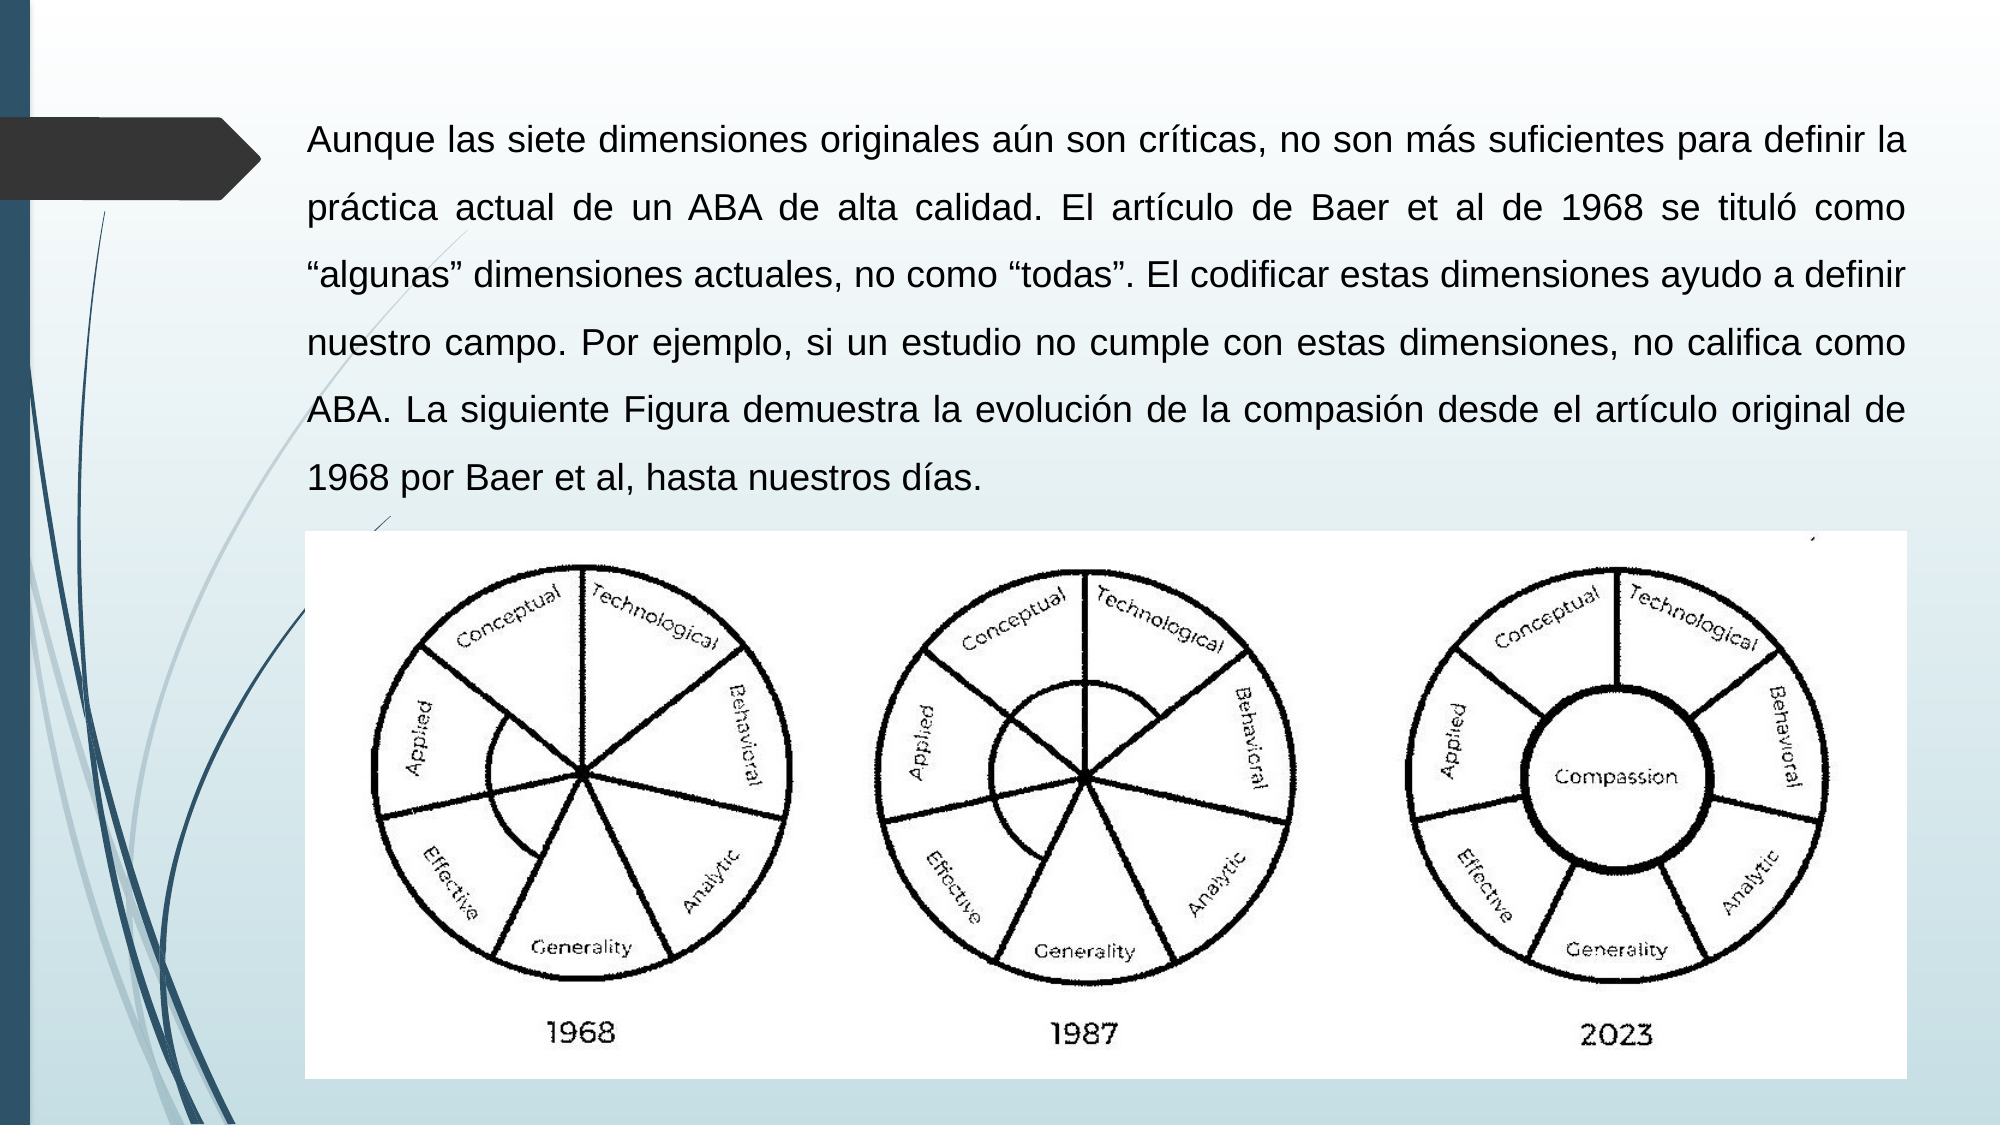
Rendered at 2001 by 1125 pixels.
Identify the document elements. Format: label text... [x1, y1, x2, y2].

picture [305, 530, 1907, 1079]
text_box Aunque las siete dimensiones originales aún son críticas, no son más suficientes para definir la práctica actual de un ABA de alta calidad. El artículo de Baer et al de 1968 se tituló como “algunas” dimensiones actuales, no como “todas”. El codificar estas dimensiones ayudo a definir nuestro campo. Por ejemplo, si un estudio no cumple con estas dimensiones, no califica como ABA. La siguiente Figura demuestra la evolución de la compasión desde el artículo original de 1968 por Baer et al, hasta nuestros días. [292, 85, 1922, 505]
